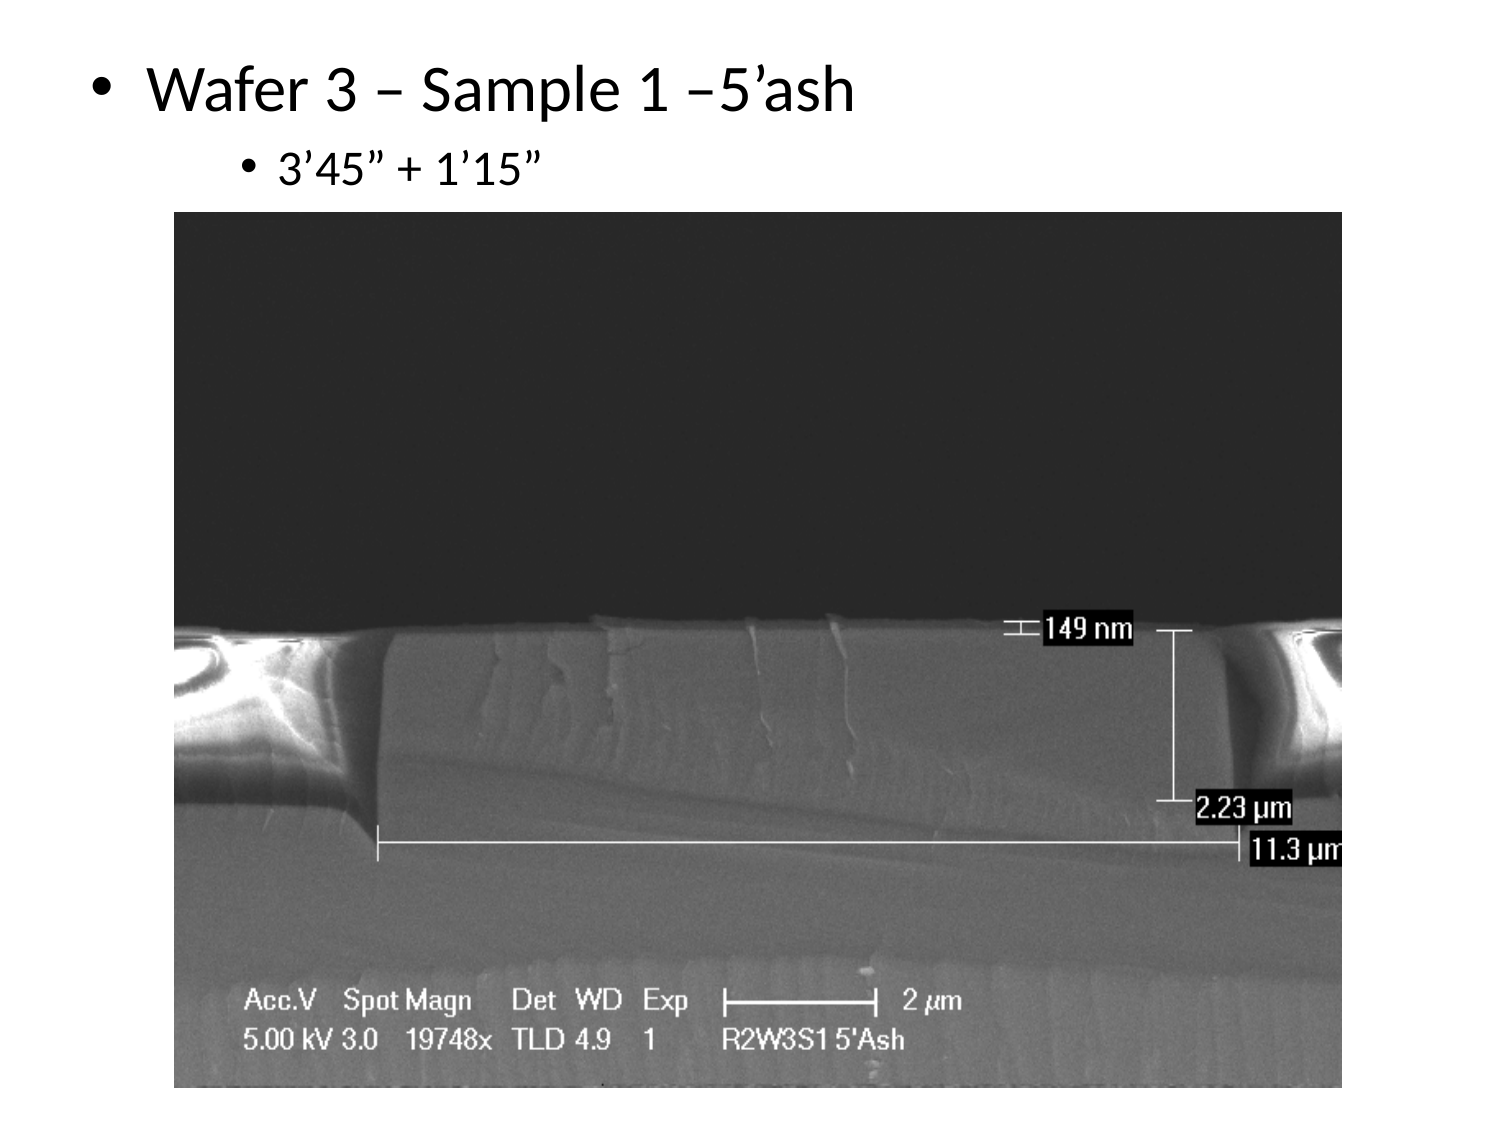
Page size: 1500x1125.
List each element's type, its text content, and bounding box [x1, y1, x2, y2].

list Wafer 3 – Sample 1 –5’ash 3’45” + 1’15” [75, 37, 1425, 780]
picture [174, 212, 1343, 1088]
